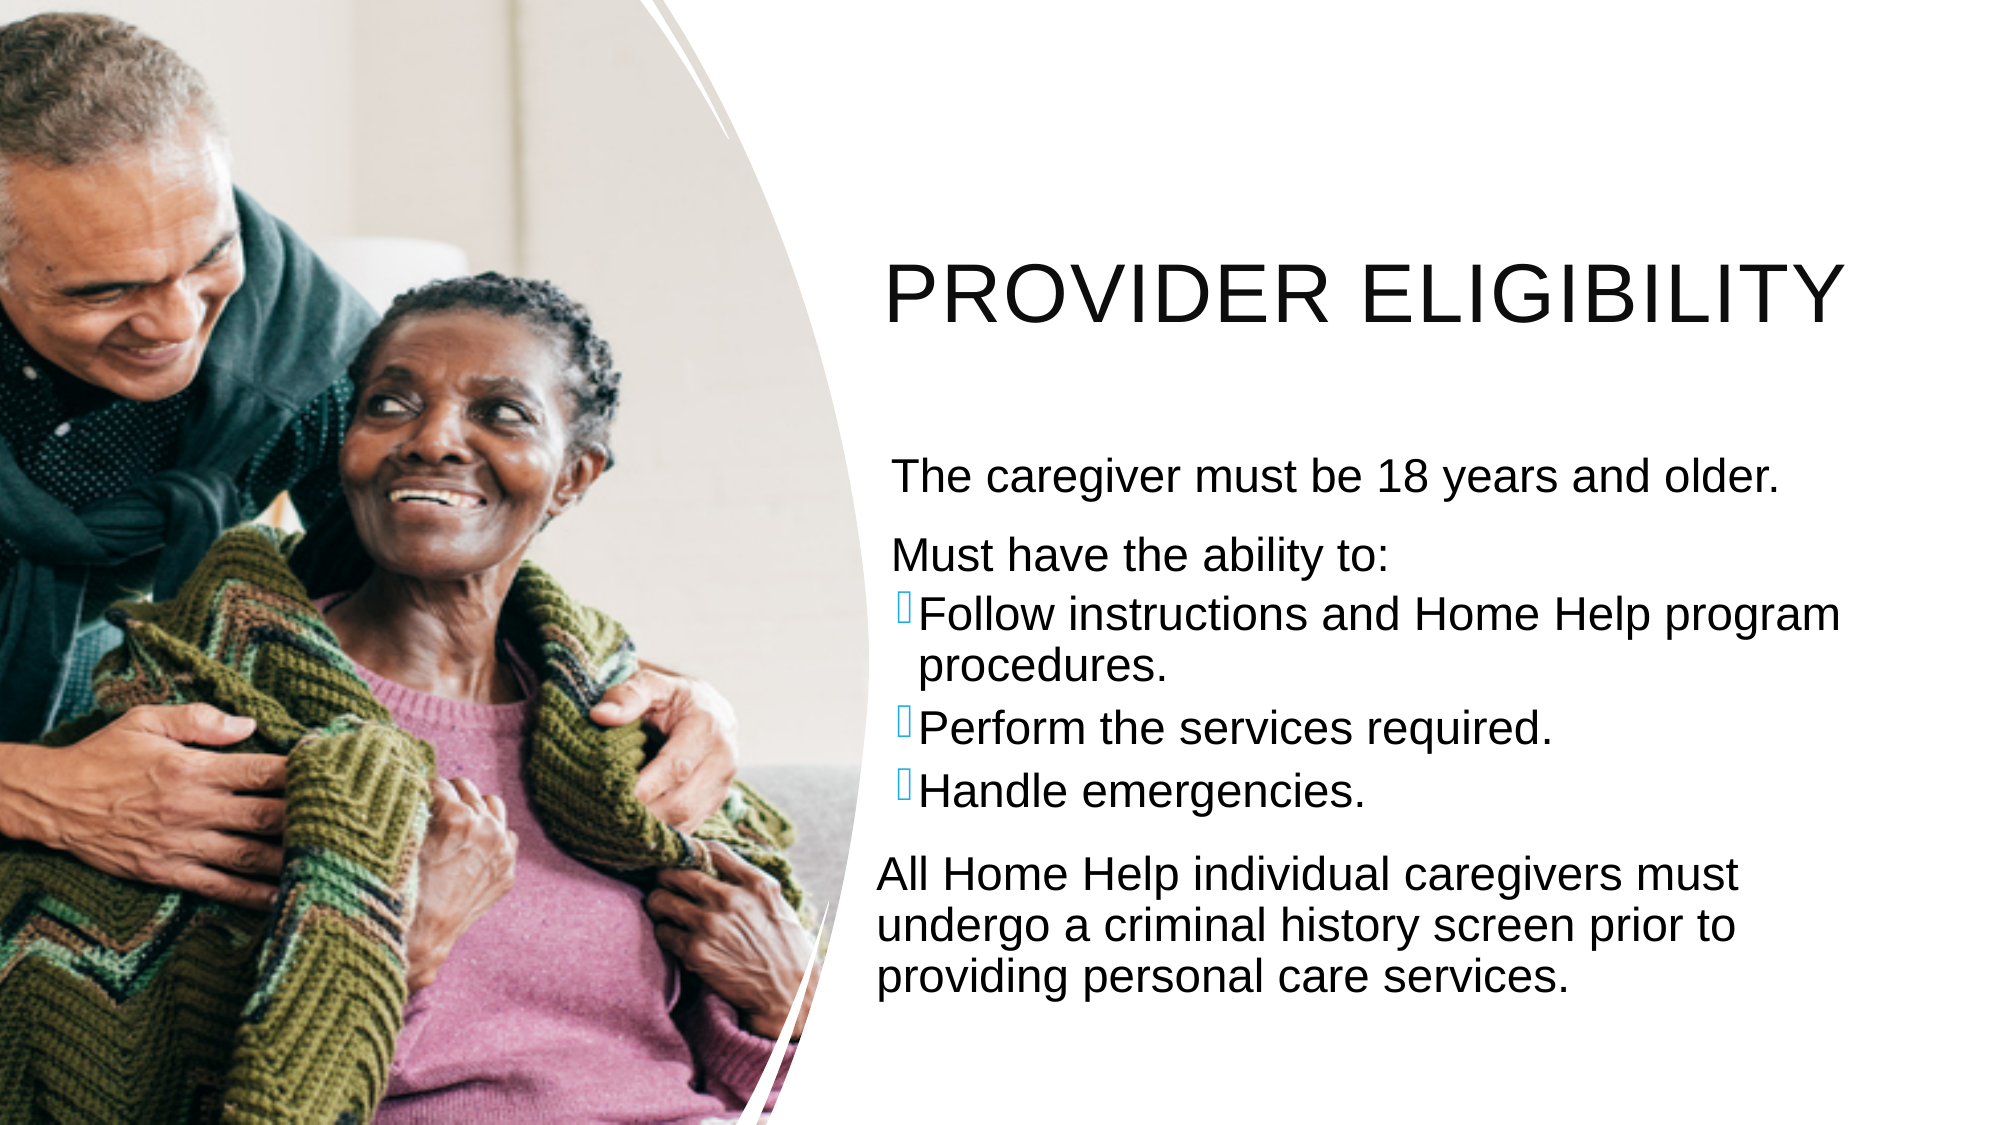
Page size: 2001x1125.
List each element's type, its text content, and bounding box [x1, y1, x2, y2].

list The caregiver must be 18 years and older. Must have the ability to: Follow instructions and Home Help program procedures. Perform the services required. Handle emergencies. All Home Help individual caregivers must undergo a criminal history screen prior to providing personal care services. [876, 443, 1895, 1016]
picture [0, 0, 870, 1125]
title Provider Eligibility [876, 53, 1895, 347]
